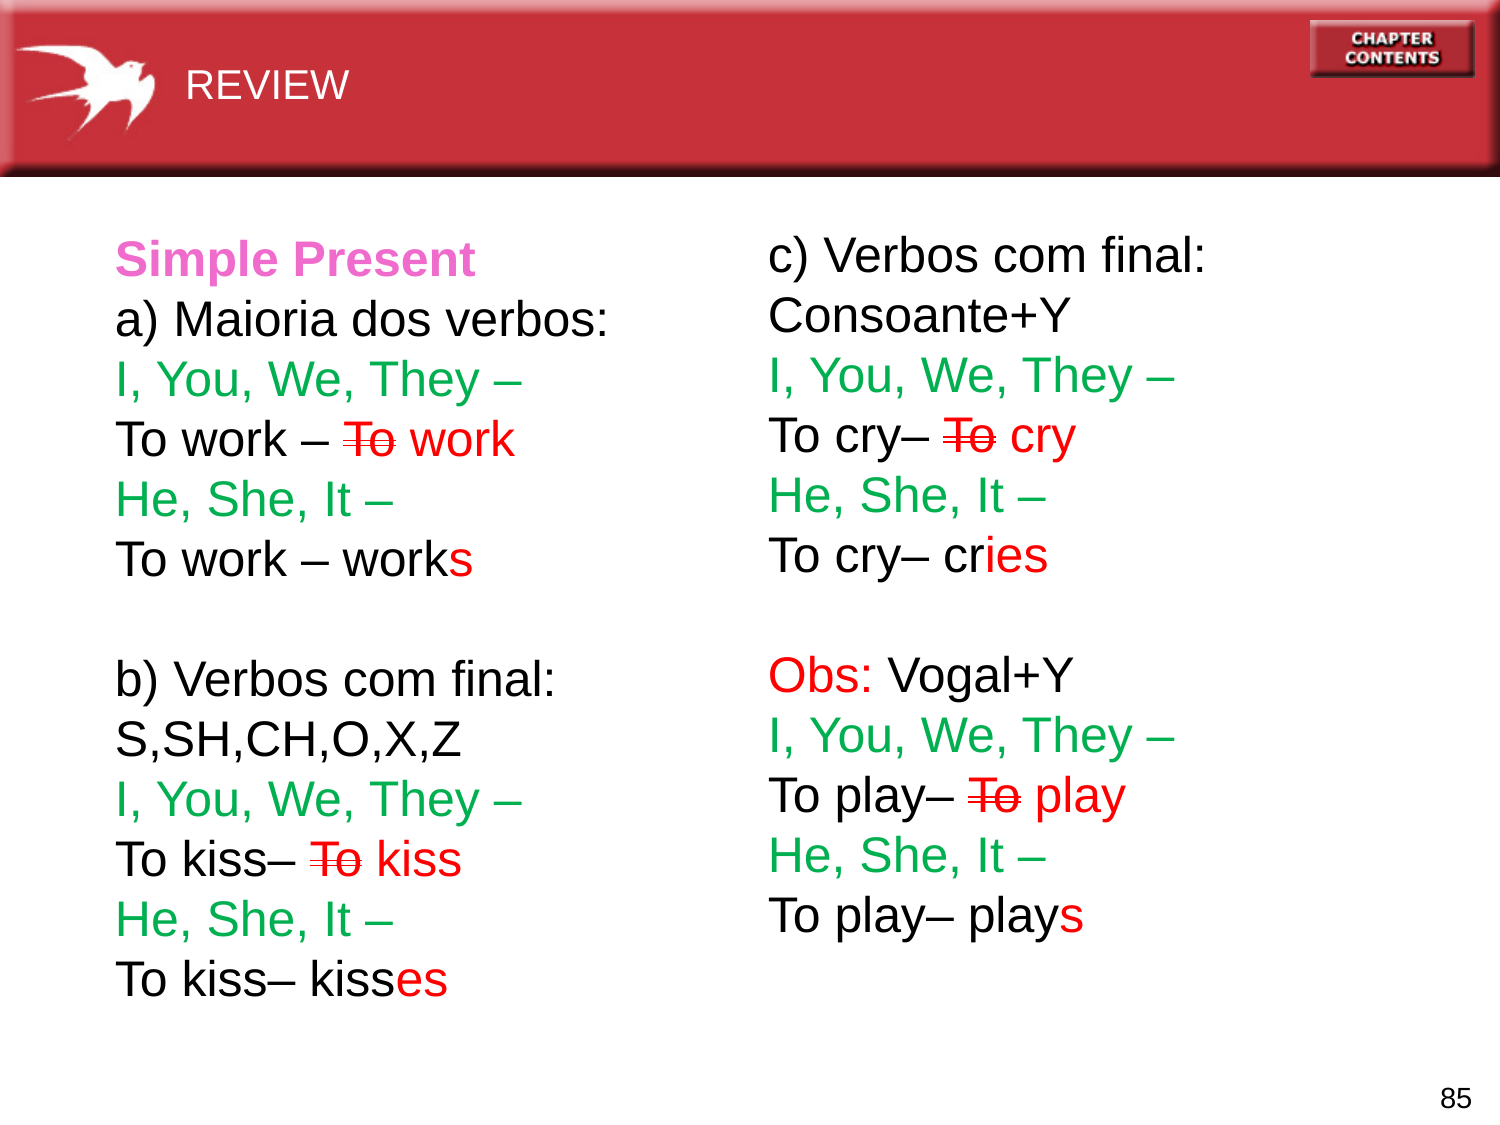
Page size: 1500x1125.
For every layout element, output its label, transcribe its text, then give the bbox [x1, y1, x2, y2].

picture [0, 0, 1500, 177]
text_box Simple Present a) Maioria dos verbos: I, You, We, They – To work – To work He, She, It – To work – works b) Verbos com final: S,SH,CH,O,X,Z I, You, We, They – To kiss– To kiss He, She, It – To kiss– kisses [100, 263, 644, 1014]
text_box REVIEW [170, 50, 1343, 115]
text_box Simple Present a) Maioria dos verbos: I, You, We, They – To work – To work He, She, It – To work – works b) Verbos com final: S,SH,CH,O,X,Z I, You, We, They – To kiss– To kiss He, She, It – To kiss– kisses [100, 218, 644, 262]
slide_number 85 [1137, 1071, 1488, 1125]
text_box c) Verbos com final: Consoante+Y I, You, We, They – To cry– To cry He, She, It – To cry– cries Obs: Vogal+Y I, You, We, They – To play– To play He, She, It – To play– plays [753, 215, 1459, 951]
